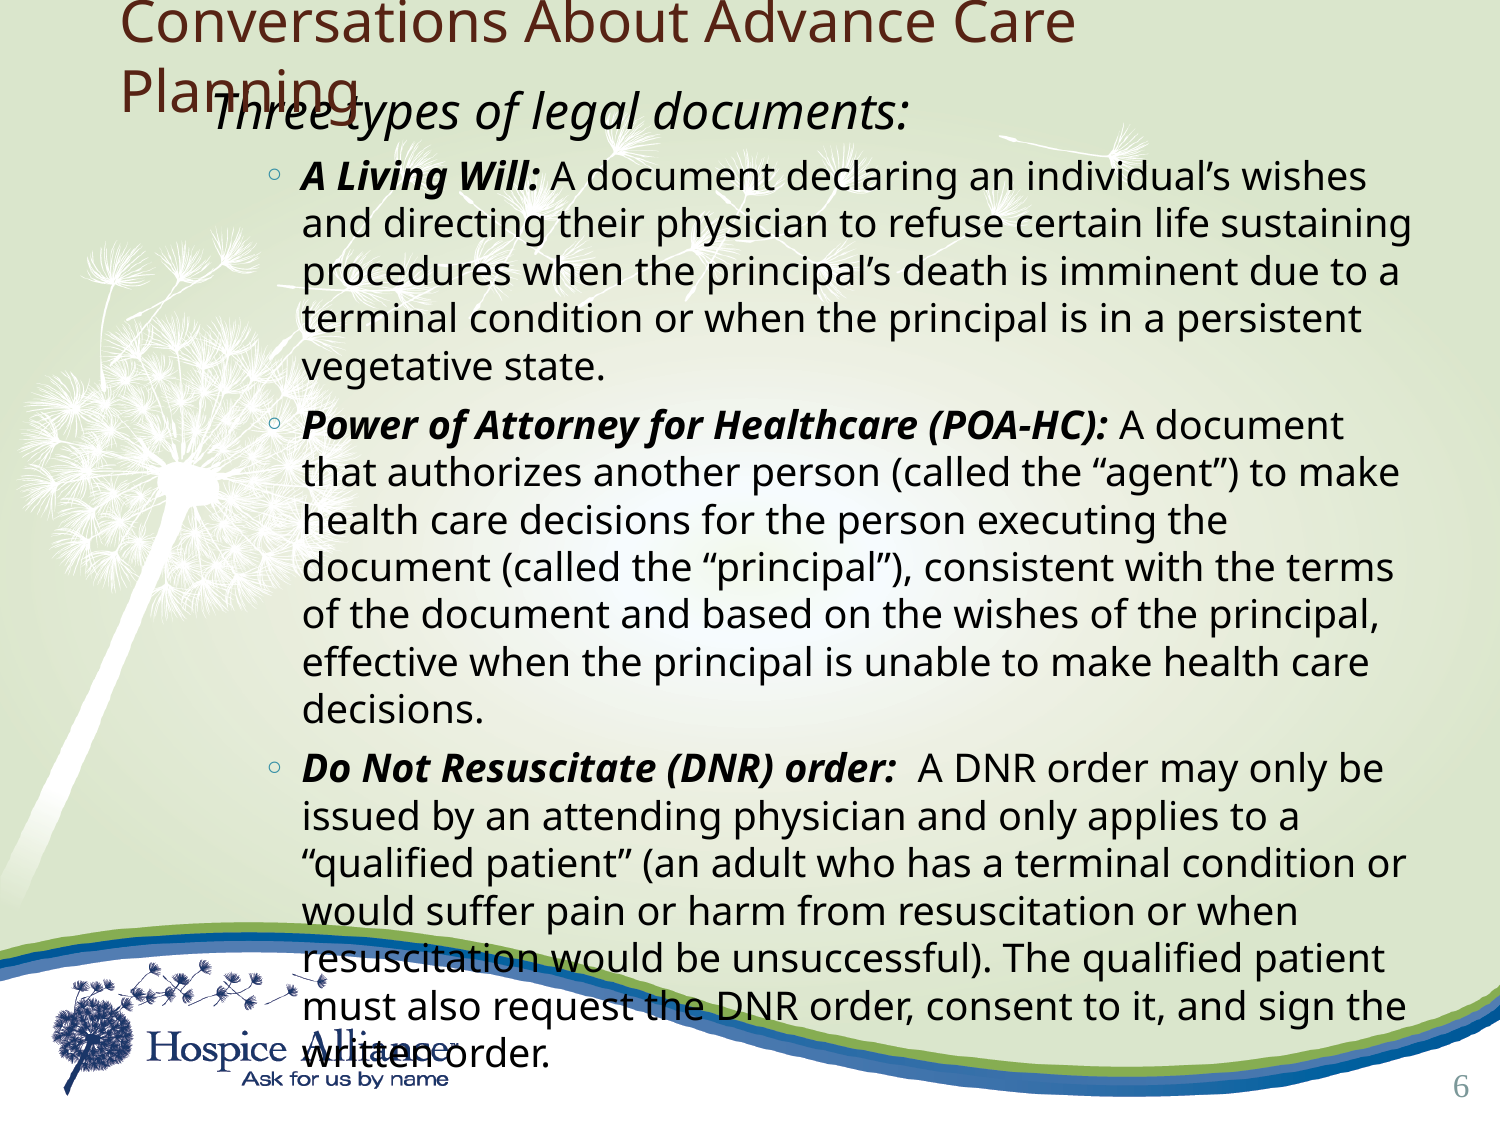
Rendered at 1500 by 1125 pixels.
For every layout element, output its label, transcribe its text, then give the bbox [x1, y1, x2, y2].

text_box Conversations About Advance Care Planning [104, 0, 1319, 148]
slide_number 6 [1434, 1055, 1488, 1112]
picture [0, 0, 1500, 1125]
text_box Three types of legal documents: A Living Will: A document declaring an individual’s wishes and directing their physician to refuse certain life sustaining procedures when the principal’s death is imminent due to a terminal condition or when the principal is in a persistent vegetative state. Power of Attorney for Healthcare (POA-HC): A document that authorizes another person (called the “agent”) to make health care decisions for the person executing the document (called the “principal”), consistent with the terms of the document and based on the wishes of the principal, effective when the principal is unable to make health care decisions. Do Not Resuscitate (DNR) order: A DNR order may only be issued by an attending physician and only applies to a “qualified patient” (an adult who has a terminal condition or would suffer pain or harm from resuscitation or when resuscitation would be unsuccessful). The qualified patient must also request the DNR order, consent to it, and sign the written order. [181, 71, 1435, 960]
